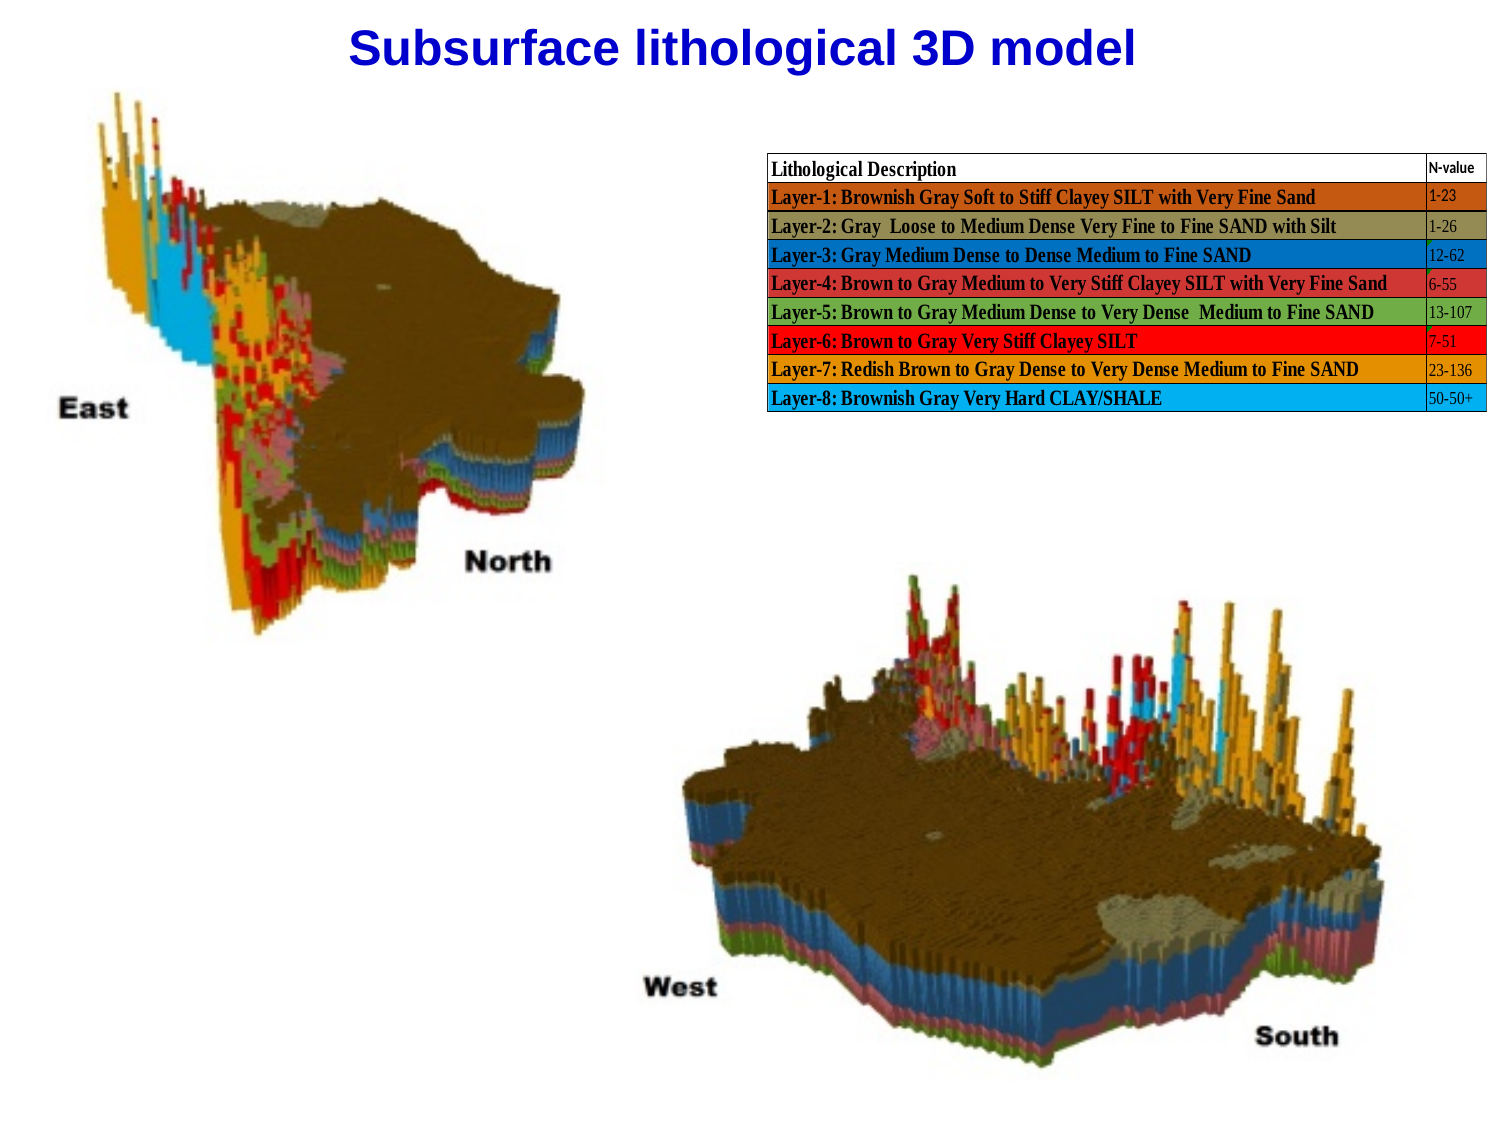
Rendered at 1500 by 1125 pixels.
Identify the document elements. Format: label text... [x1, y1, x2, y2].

title Subsurface lithological 3D model [75, 3, 1425, 88]
picture [0, 86, 1500, 1103]
picture [767, 152, 1488, 413]
